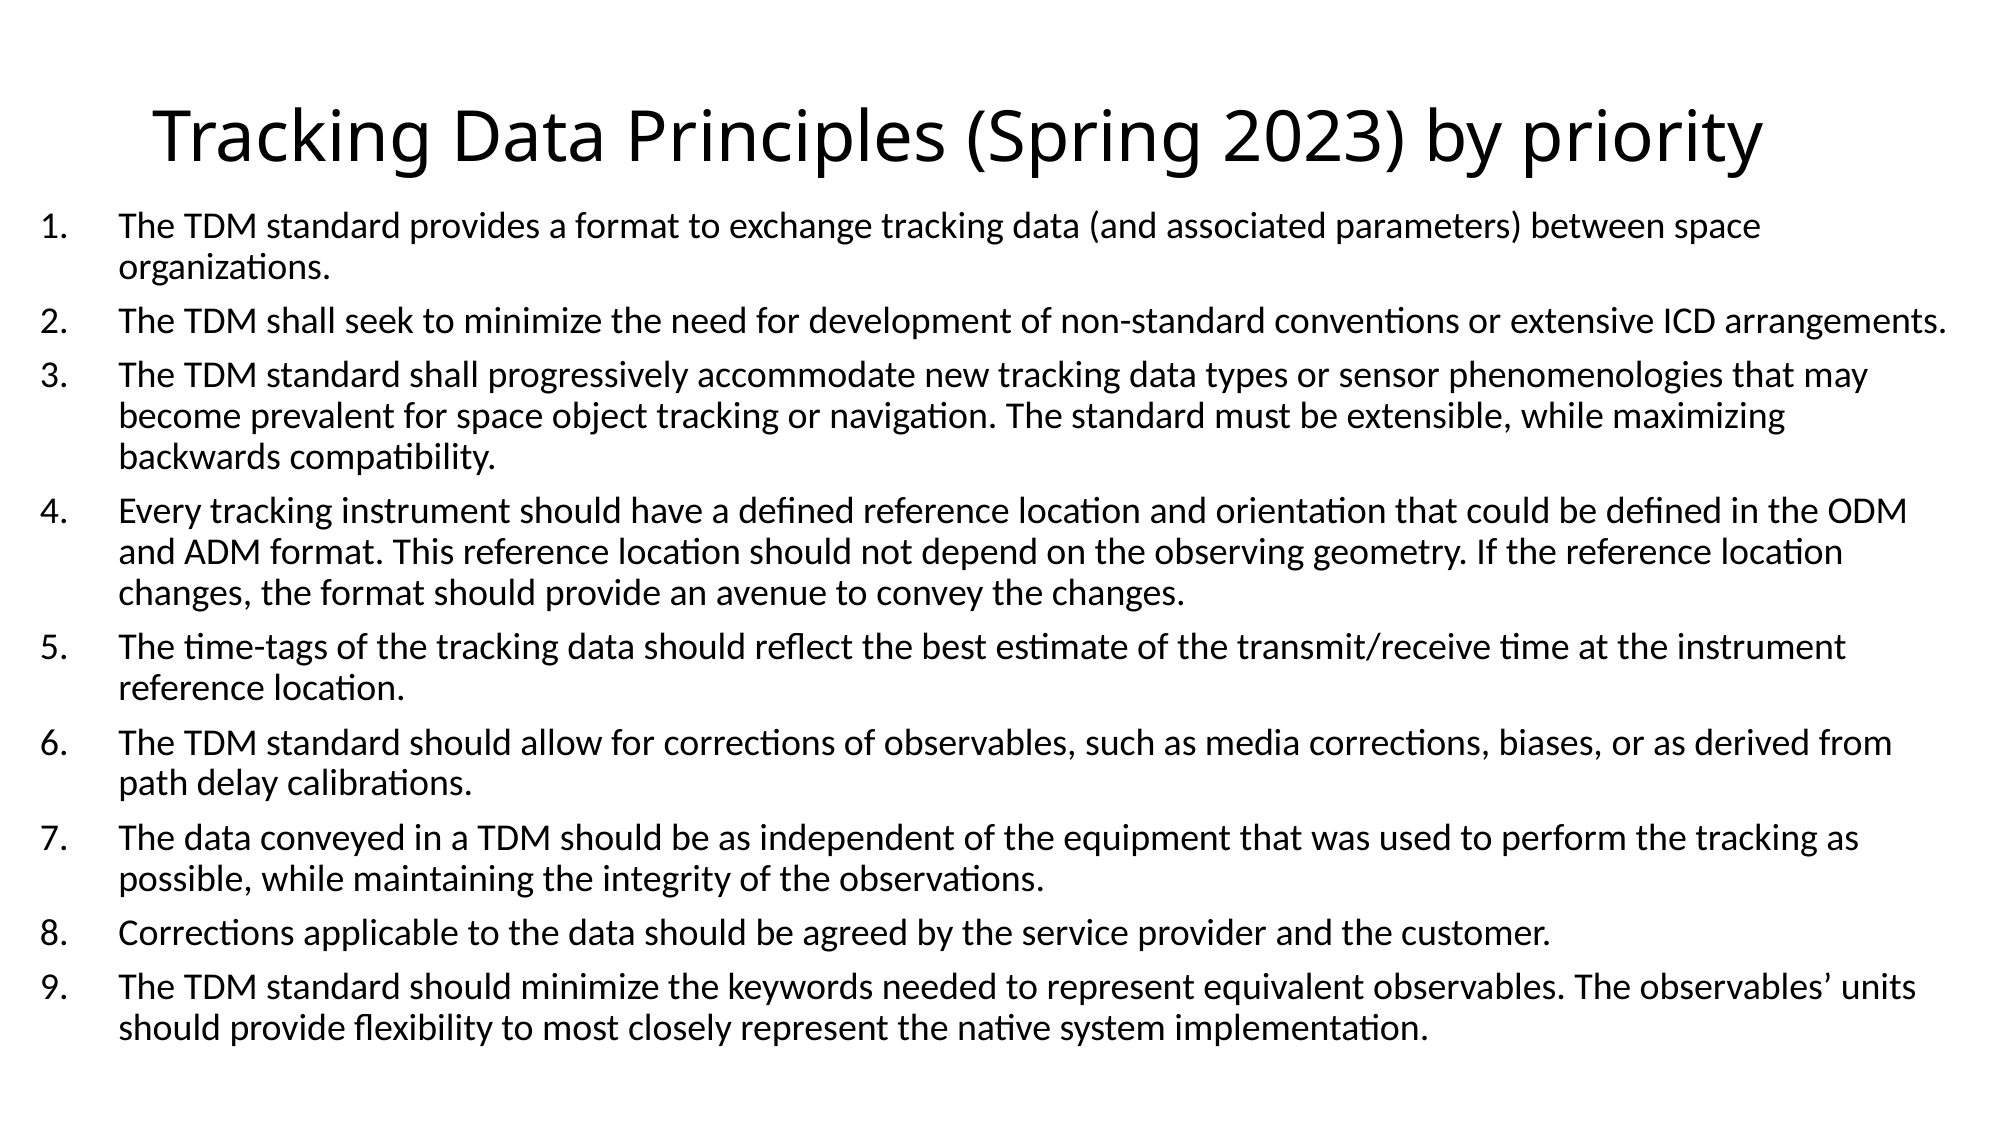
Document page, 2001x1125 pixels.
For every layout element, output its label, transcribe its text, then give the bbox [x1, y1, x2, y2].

title Tracking Data Principles (Spring 2023) by priority [137, 59, 1863, 198]
list The TDM standard provides a format to exchange tracking data (and associated parameters) between space organizations. The TDM shall seek to minimize the need for development of non-standard conventions or extensive ICD arrangements. The TDM standard shall progressively accommodate new tracking data types or sensor phenomenologies that may become prevalent for space object tracking or navigation. The standard must be extensible, while maximizing backwards compatibility. Every tracking instrument should have a defined reference location and orientation that could be defined in the ODM and ADM format. This reference location should not depend on the observing geometry. If the reference location changes, the format should provide an avenue to convey the changes. The time-tags of the tracking data should reflect the best estimate of the transmit/receive time at the instrument reference location. The TDM standard should allow for corrections of observables, such as media corrections, biases, or as derived from path delay calibrations. The data conveyed in a TDM should be as independent of the equipment that was used to perform the tracking as possible, while maintaining the integrity of the observations. Corrections applicable to the data should be agreed by the service provider and the customer. The TDM standard should minimize the keywords needed to represent equivalent observables. The observables’ units should provide flexibility to most closely represent the native system implementation. [24, 198, 1968, 1108]
